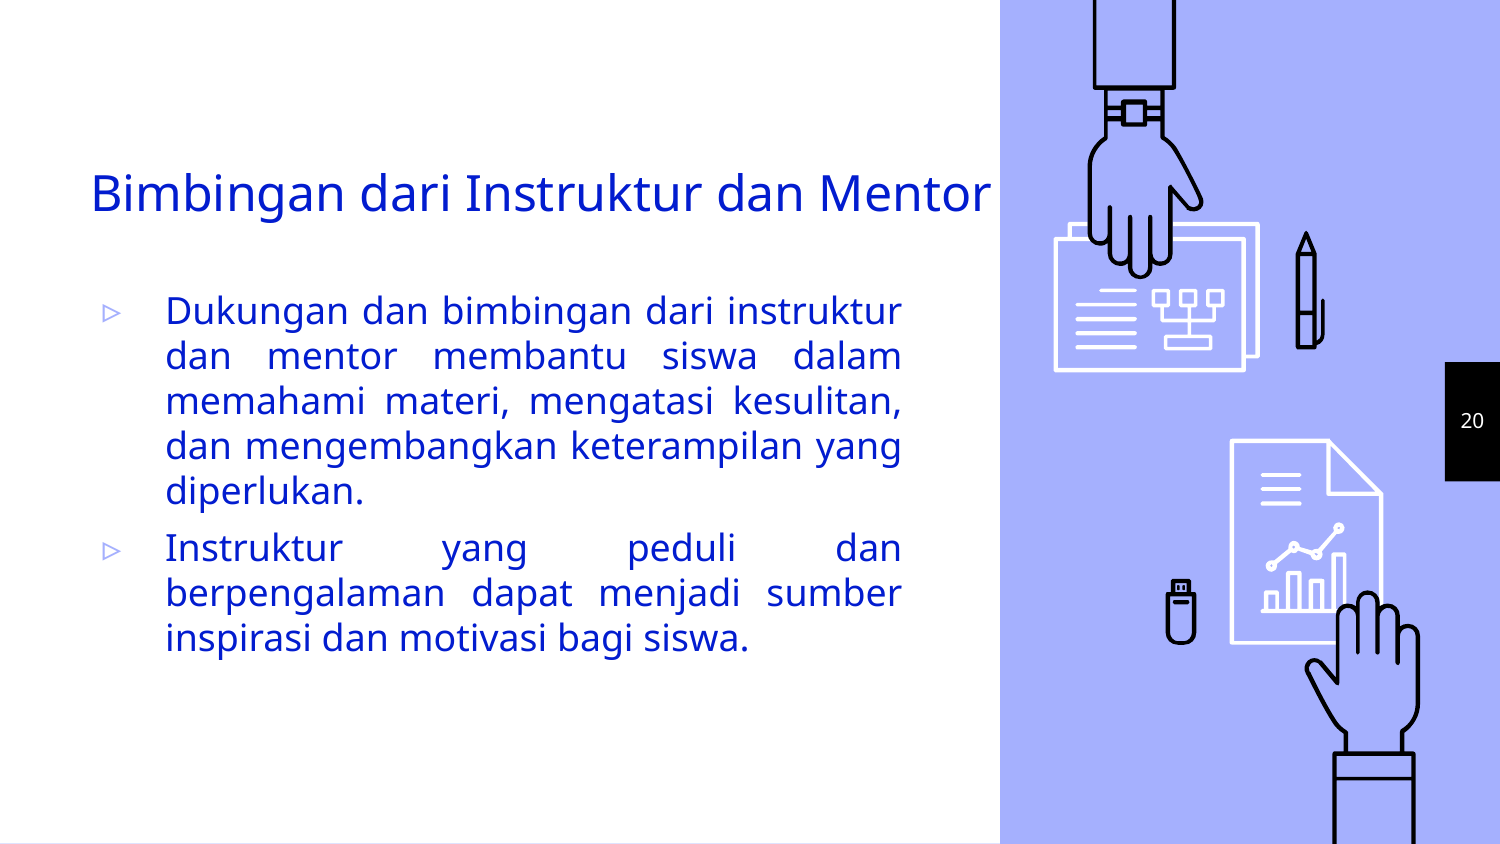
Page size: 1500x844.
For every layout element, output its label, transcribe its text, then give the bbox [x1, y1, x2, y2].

slide_number 20 [1444, 362, 1500, 482]
list Dukungan dan bimbingan dari instruktur dan mentor membantu siswa dalam memahami materi, mengatasi kesulitan, dan mengembangkan keterampilan yang diperlukan. Instruktur yang peduli dan berpengalaman dapat menjadi sumber inspirasi dan motivasi bagi siswa. [75, 271, 918, 794]
title Bimbingan dari Instruktur dan Mentor [75, 96, 1093, 237]
